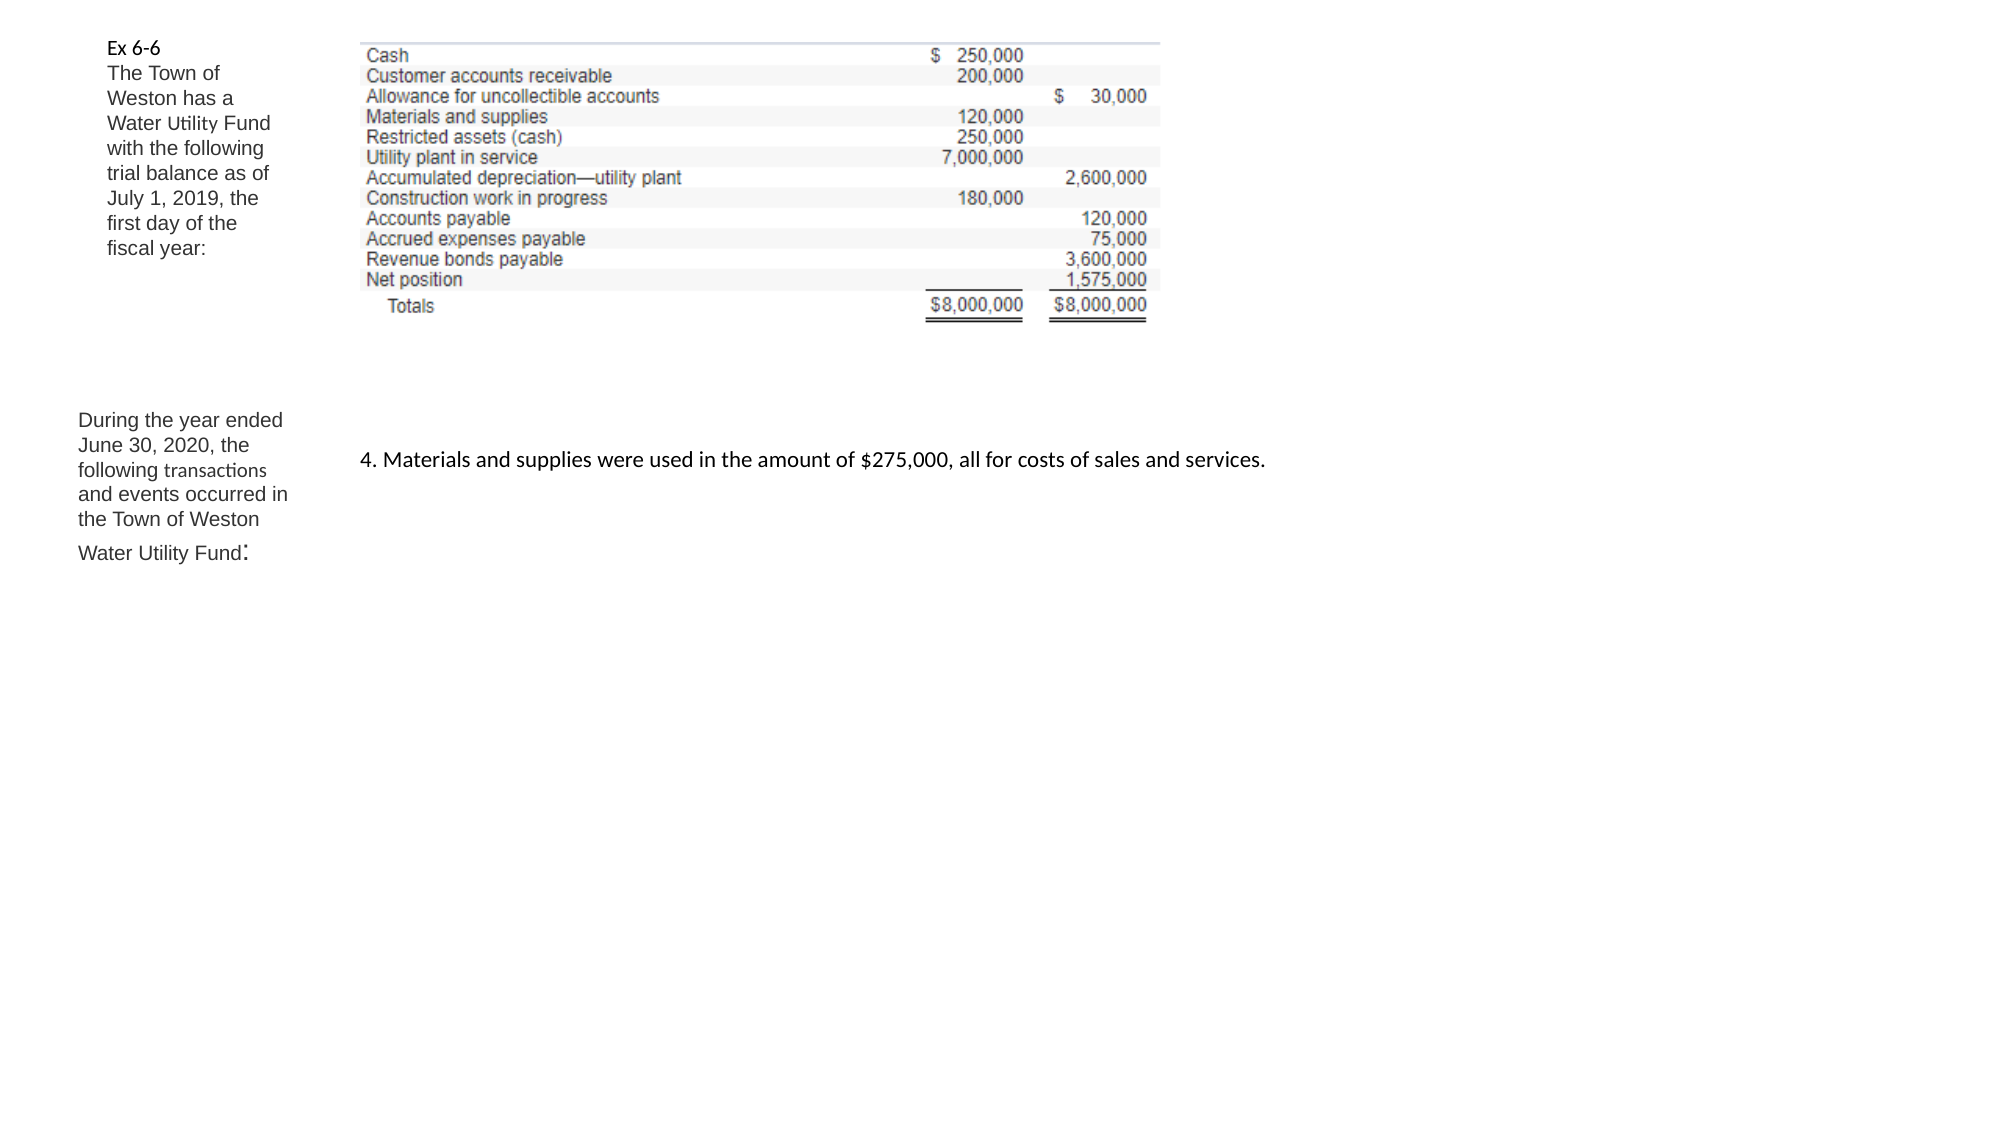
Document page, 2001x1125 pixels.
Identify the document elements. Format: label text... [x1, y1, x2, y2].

text_box 4. Materials and supplies were used in the amount of $275,000, all for costs of sales and services. [345, 382, 1741, 480]
picture [360, 42, 1162, 324]
text_box Ex 6-6 The Town of Weston has a Water Utility Fund with the following trial balance as of July 1, 2019, the first day of the fiscal year: [92, 25, 294, 297]
text_box During the year ended June 30, 2020, the following transactions and events occurred in the Town of Weston Water Utility Fund: [63, 398, 313, 574]
